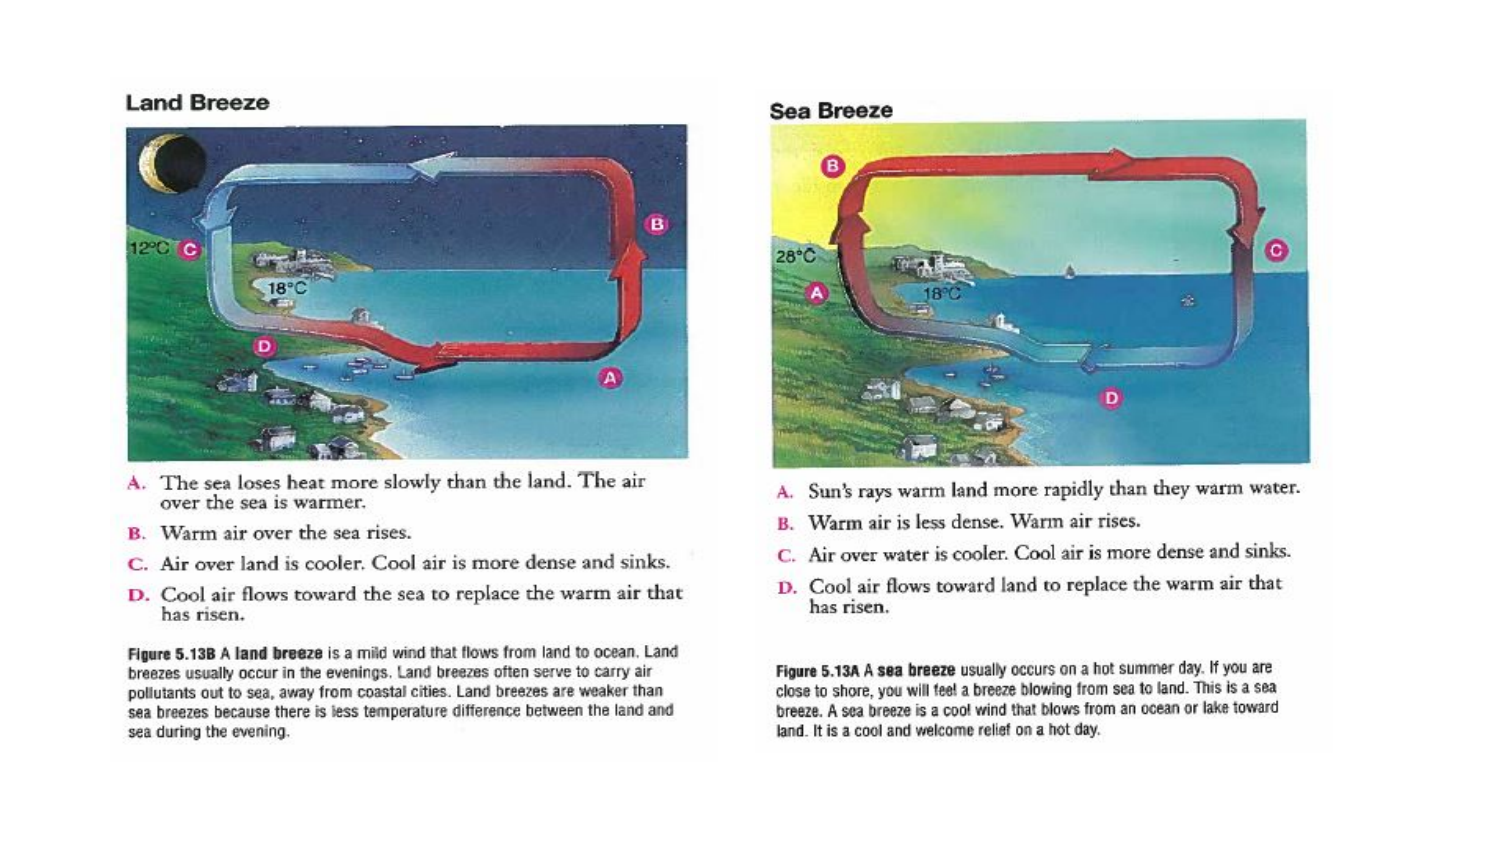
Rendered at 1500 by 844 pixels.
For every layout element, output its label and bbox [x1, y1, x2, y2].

picture [110, 77, 718, 762]
picture [755, 89, 1334, 753]
